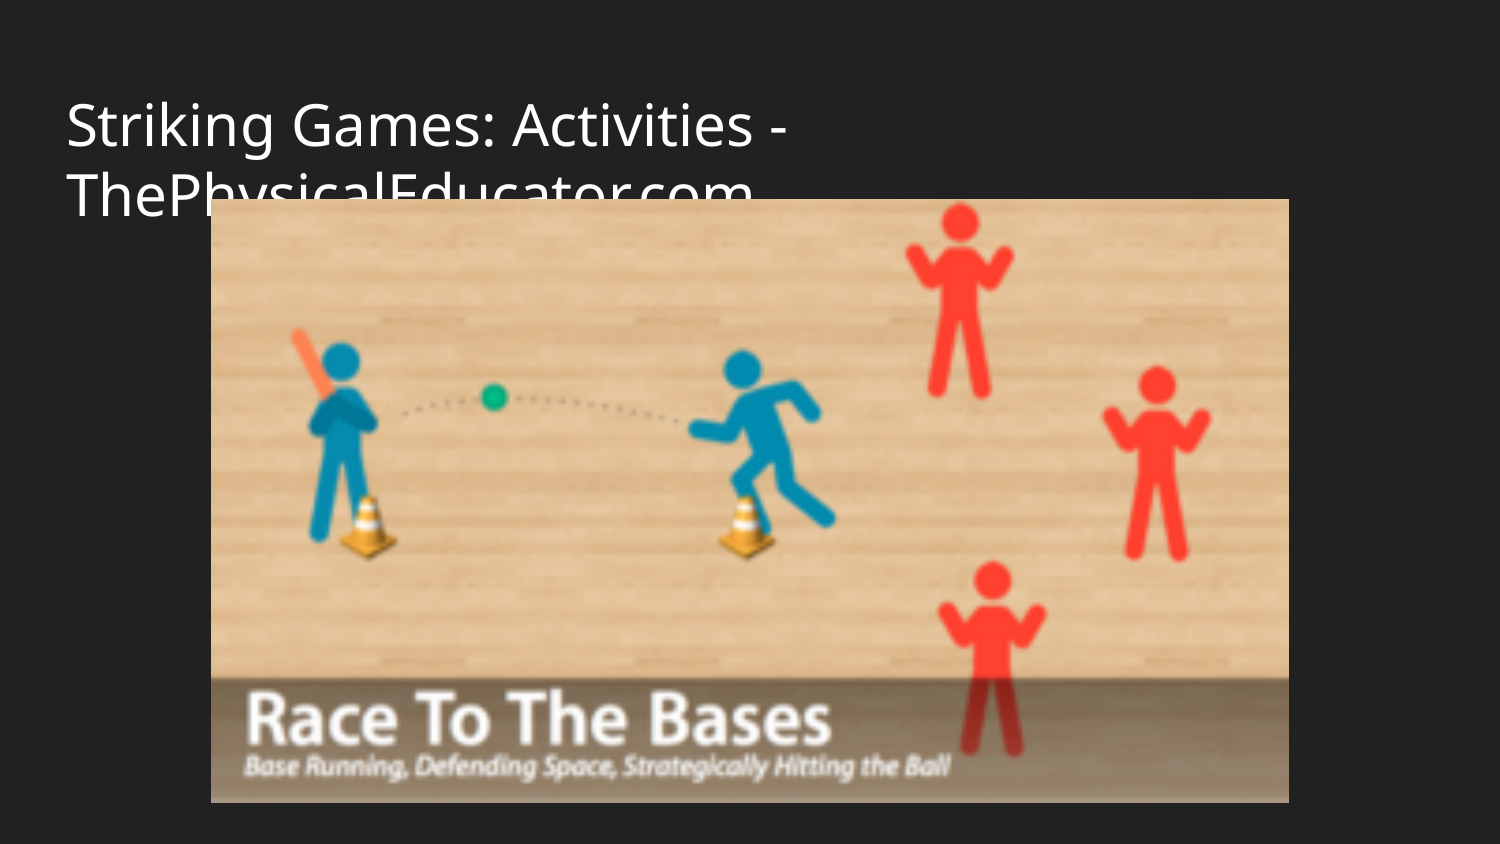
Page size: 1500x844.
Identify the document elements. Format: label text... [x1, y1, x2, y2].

title Striking Games: Activities - ThePhysicalEducator.com [51, 72, 1449, 167]
picture [210, 199, 1290, 803]
